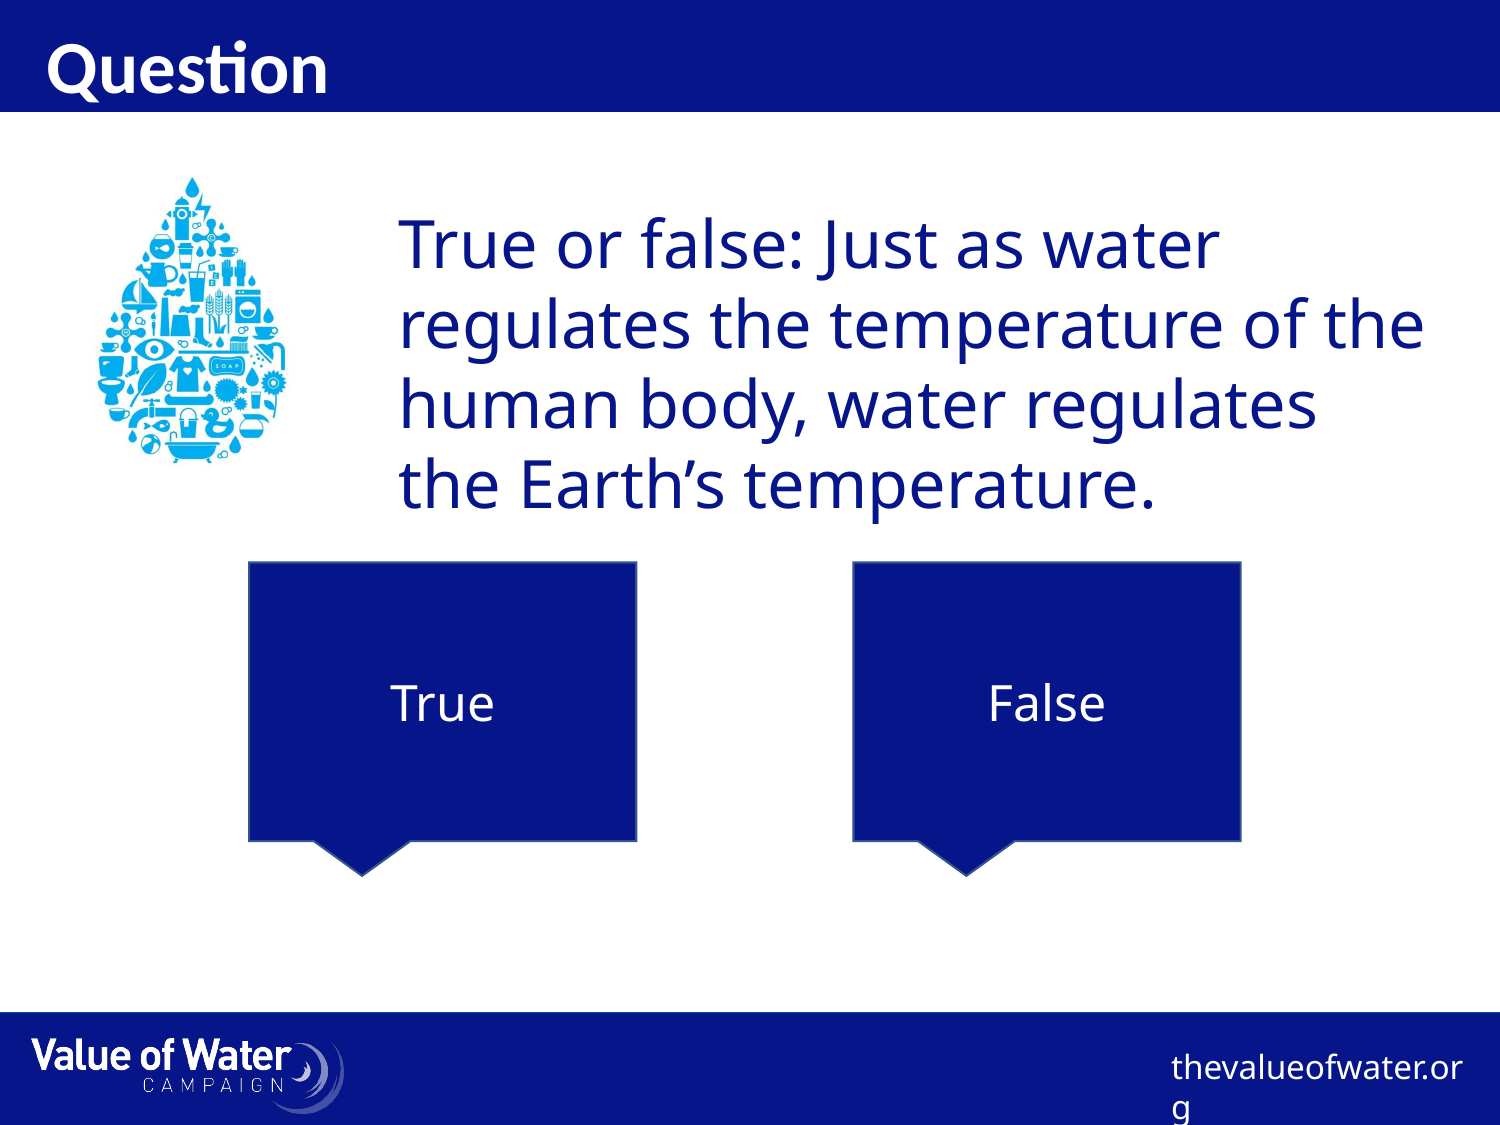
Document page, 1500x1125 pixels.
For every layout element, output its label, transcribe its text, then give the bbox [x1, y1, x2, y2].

picture [0, 1012, 1500, 1125]
text_box False [852, 561, 1242, 878]
text_box [0, 0, 1500, 112]
picture [0, 177, 384, 470]
text_box True [248, 561, 638, 878]
text_box Question [31, 11, 1468, 116]
text_box True or false: Just as water regulates the temperature of the human body, water regulates the Earth’s temperature. [383, 194, 1446, 530]
